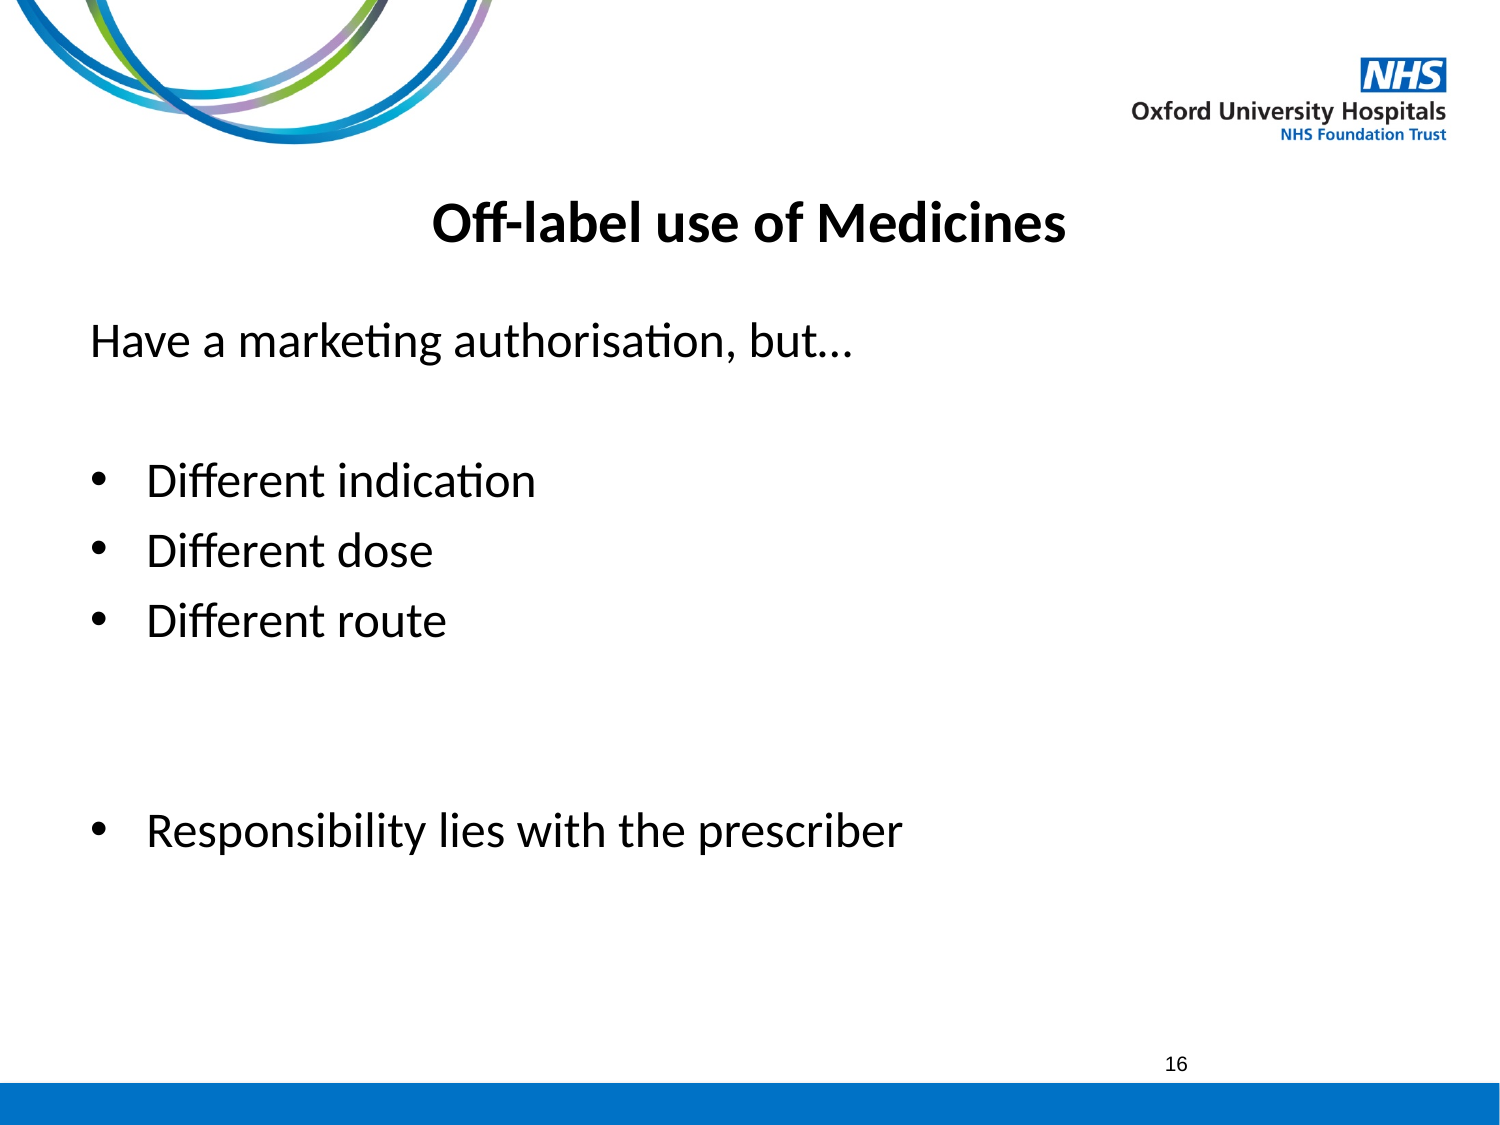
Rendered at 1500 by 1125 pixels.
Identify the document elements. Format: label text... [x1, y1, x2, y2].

slide_number 16 [1149, 1042, 1500, 1103]
picture [0, 0, 1500, 148]
list Have a marketing authorisation, but… Different indication Different dose Different route Responsibility lies with the prescriber [75, 300, 1425, 1005]
title Off-label use of Medicines [75, 175, 1425, 262]
